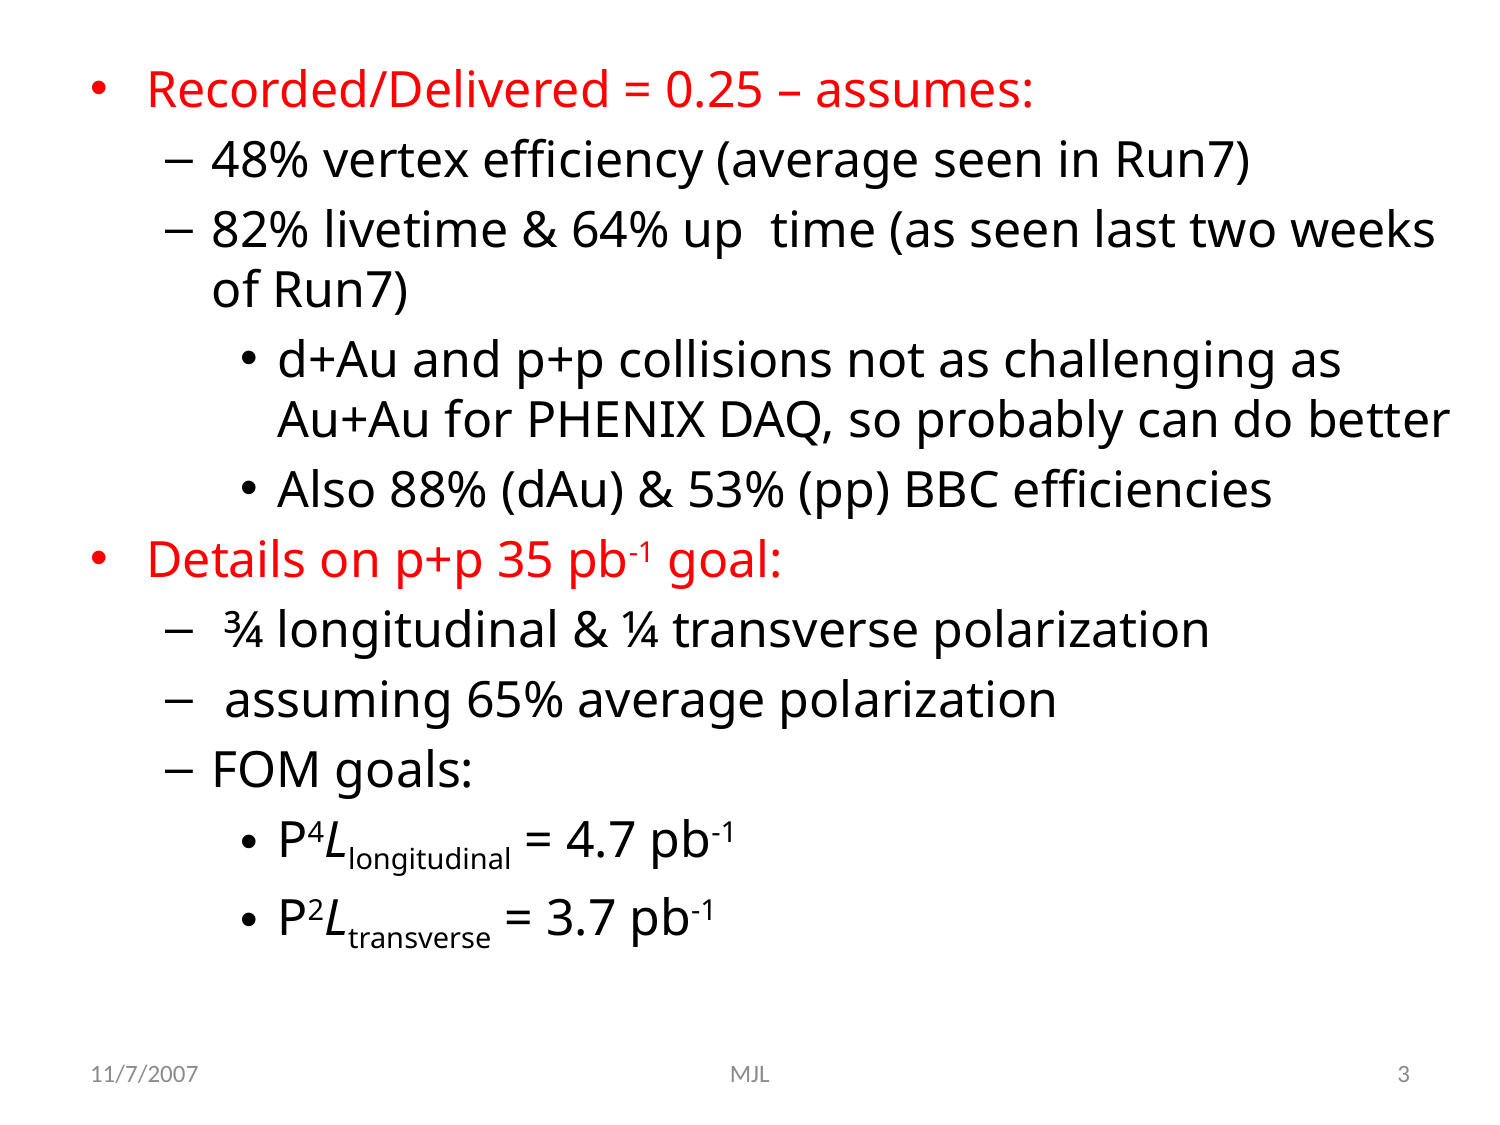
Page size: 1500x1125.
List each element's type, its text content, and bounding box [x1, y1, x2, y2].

footer MJL [512, 1042, 988, 1103]
list Recorded/Delivered = 0.25 – assumes: 48% vertex efficiency (average seen in Run7) 82% livetime & 64% up time (as seen last two weeks of Run7) d+Au and p+p collisions not as challenging as Au+Au for PHENIX DAQ, so probably can do better Also 88% (dAu) & 53% (pp) BBC efficiencies Details on p+p 35 pb-1 goal: ¾ longitudinal & ¼ transverse polarization assuming 65% average polarization FOM goals: P4Llongitudinal = 4.7 pb-1 P2Ltransverse = 3.7 pb-1 [75, 50, 1475, 1025]
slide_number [75, 1042, 425, 1103]
slide_number 3 [1074, 1042, 1425, 1103]
